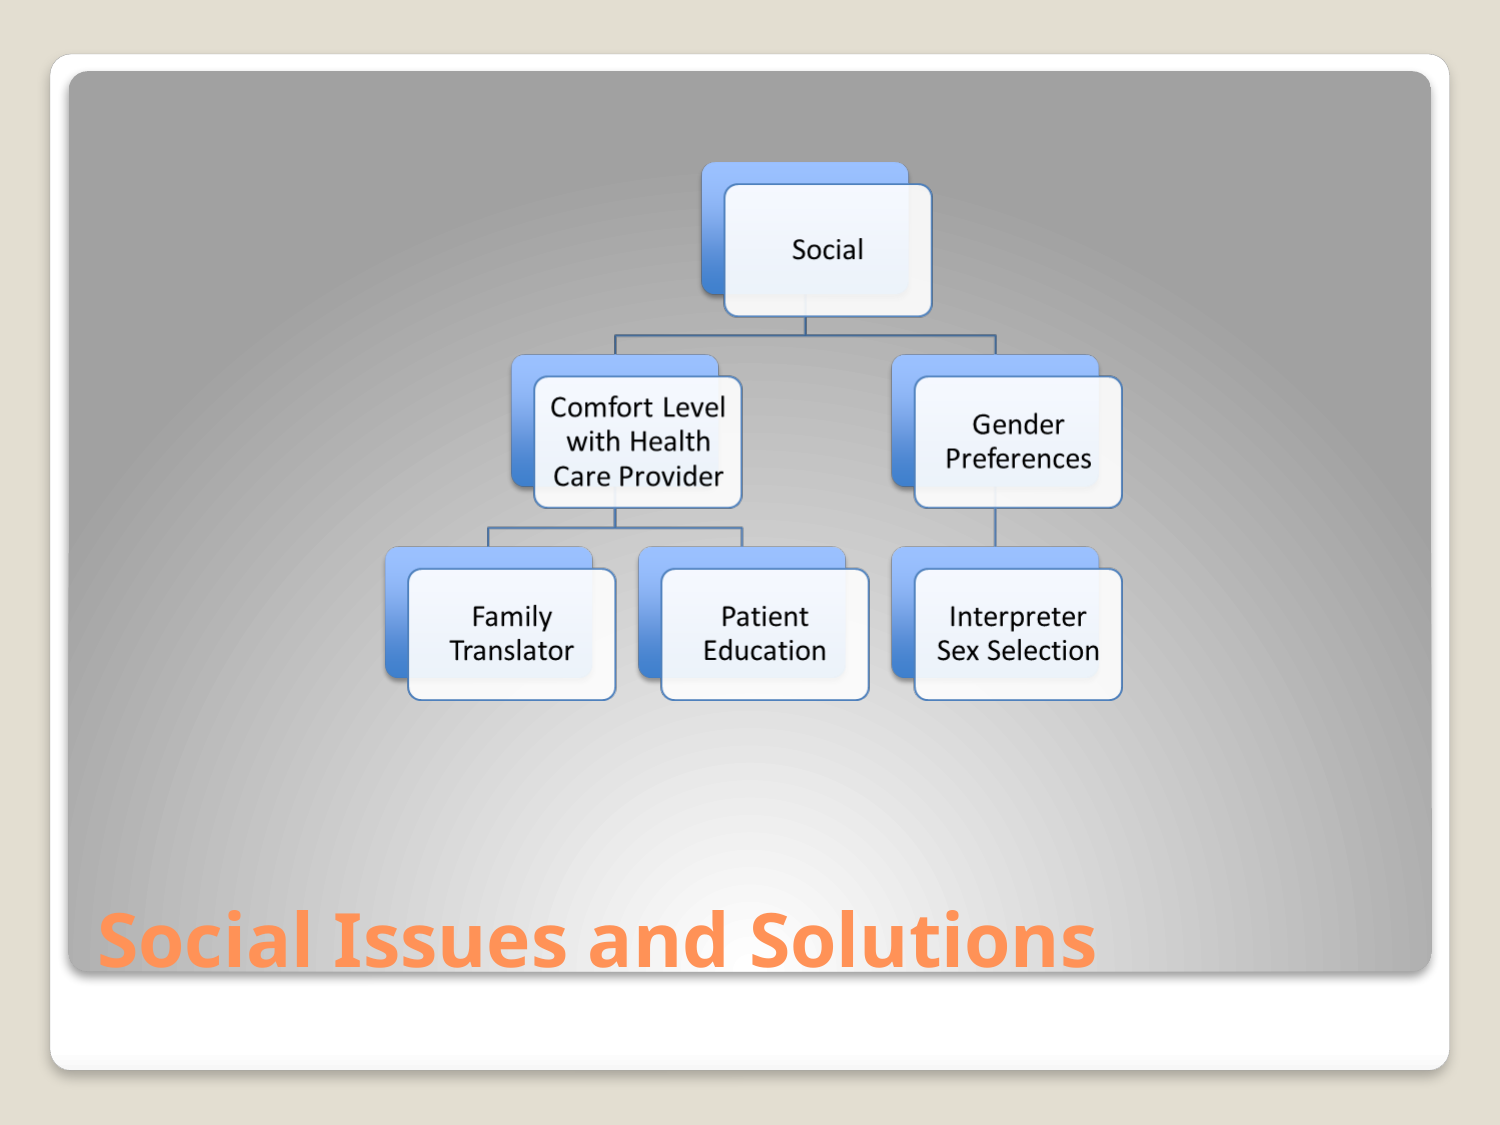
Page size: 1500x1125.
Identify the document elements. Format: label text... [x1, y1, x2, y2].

title Social Issues and Solutions [82, 817, 1425, 990]
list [306, 159, 1201, 702]
